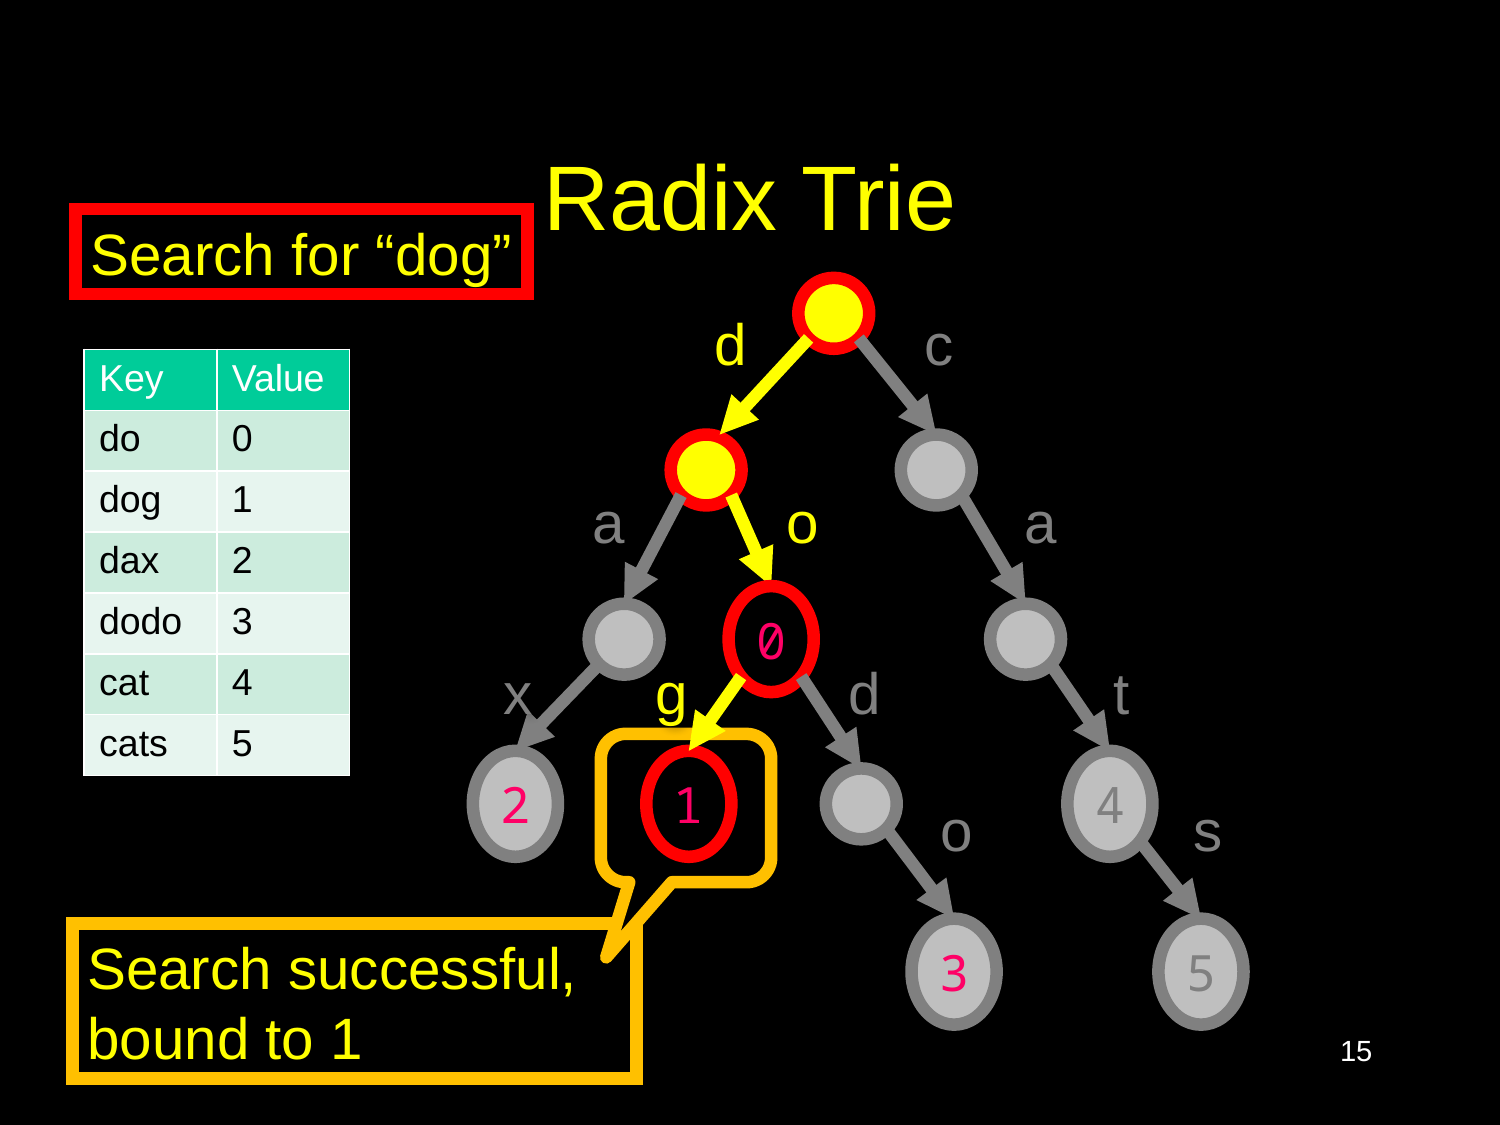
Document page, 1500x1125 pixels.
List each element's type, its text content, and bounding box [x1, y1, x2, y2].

text_box 1 [646, 751, 732, 857]
title Radix Trie [112, 99, 1388, 288]
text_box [731, 494, 772, 587]
table_cell cats [85, 715, 216, 775]
text_box 5 [1158, 919, 1244, 1025]
text_box 2 [472, 751, 558, 857]
text_box a [577, 478, 640, 563]
text_box a [1009, 478, 1073, 563]
text_box g [641, 648, 704, 734]
text_box c [910, 300, 970, 385]
table_cell 1 [218, 472, 349, 531]
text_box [1050, 663, 1111, 751]
text_box s [1178, 785, 1238, 871]
table_header Key [85, 350, 216, 410]
table_cell 0 [218, 411, 349, 470]
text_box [1139, 841, 1202, 919]
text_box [515, 663, 600, 751]
text_box d [700, 300, 763, 385]
text_box 4 [1067, 751, 1153, 857]
table_cell 5 [218, 715, 349, 775]
table_cell dog [85, 472, 216, 531]
text_box o [771, 478, 834, 563]
text_box 0 [728, 586, 814, 693]
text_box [719, 338, 809, 435]
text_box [961, 494, 1026, 604]
text_box Search for “dog” [75, 209, 528, 294]
table_cell dodo [85, 594, 216, 653]
text_box x [488, 648, 548, 734]
table_cell 3 [218, 594, 349, 653]
text_box o [926, 785, 989, 871]
text_box d [833, 648, 897, 734]
text_box t [1098, 648, 1145, 734]
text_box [623, 494, 682, 604]
text_box 3 [911, 919, 997, 1025]
text_box [825, 768, 897, 840]
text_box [688, 676, 742, 751]
table_header Value [218, 350, 349, 410]
text_box [900, 434, 972, 506]
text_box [886, 828, 955, 919]
table_cell 2 [218, 533, 349, 592]
text_box [600, 733, 772, 958]
text_box [798, 277, 870, 349]
table_cell do [85, 411, 216, 470]
text_box [990, 604, 1062, 675]
table_cell cat [85, 655, 216, 714]
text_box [801, 676, 862, 769]
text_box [858, 338, 937, 435]
text_box [588, 604, 660, 675]
text_box Search successful, bound to 1 [72, 923, 637, 1079]
text_box [670, 434, 742, 506]
table_cell dax [85, 533, 216, 592]
slide_number 15 [1074, 1024, 1388, 1101]
table_cell 4 [218, 655, 349, 714]
